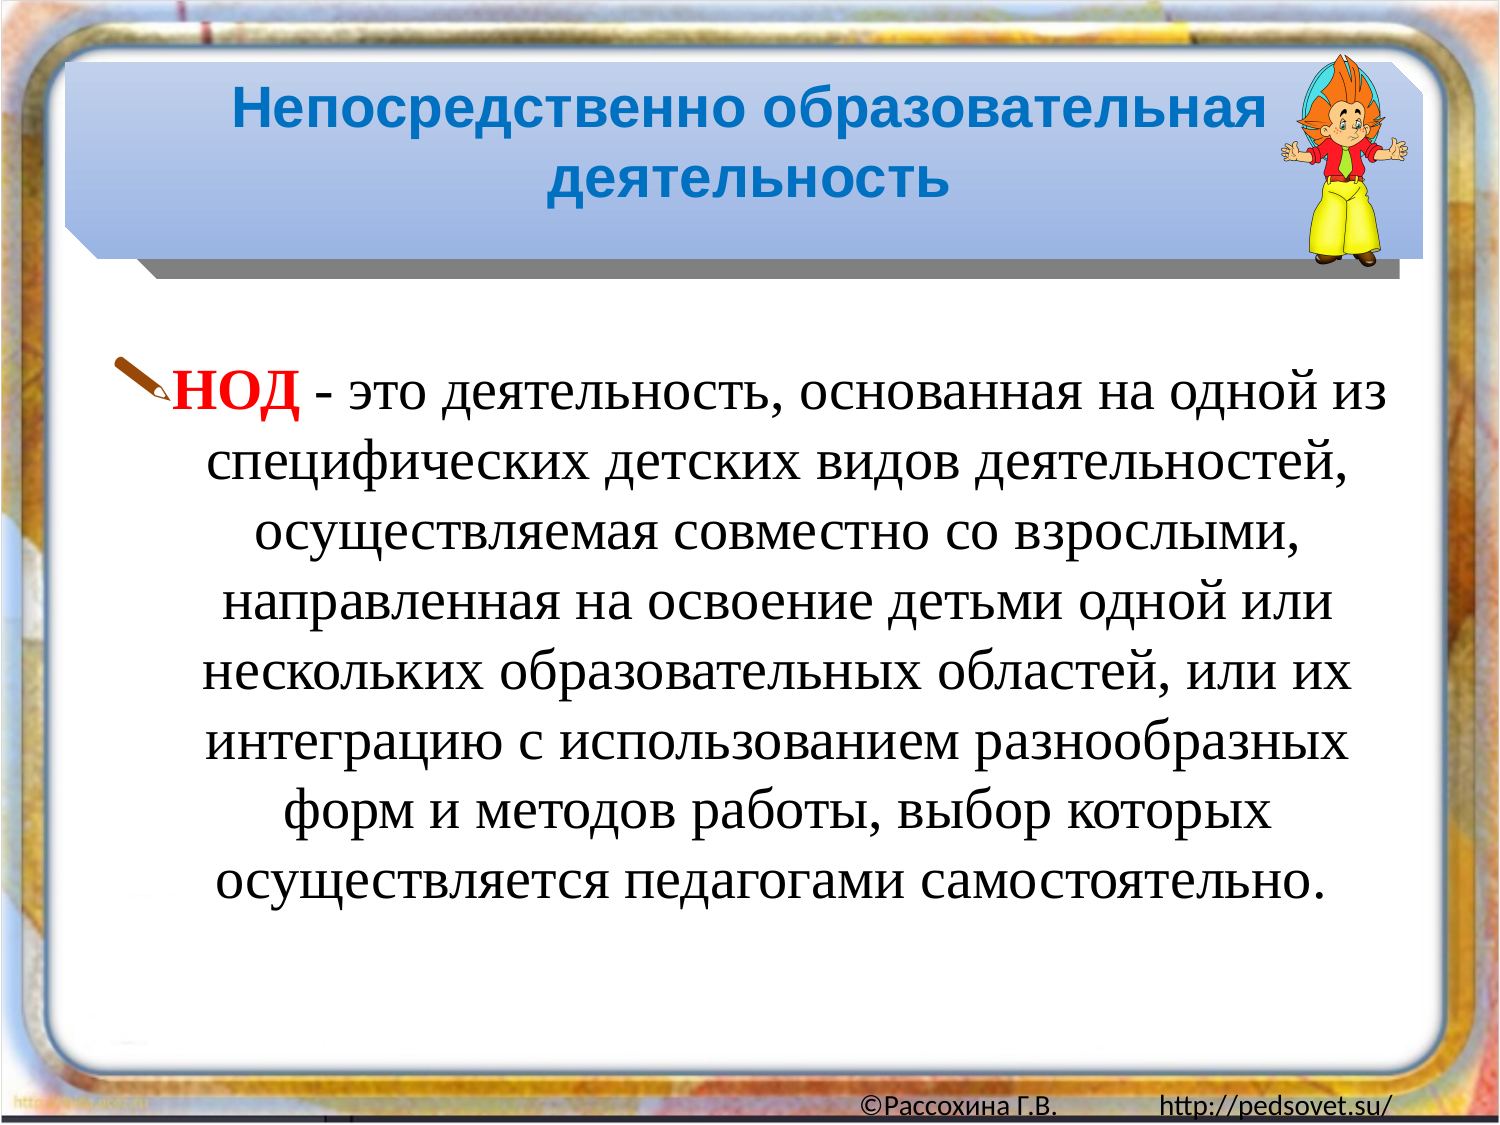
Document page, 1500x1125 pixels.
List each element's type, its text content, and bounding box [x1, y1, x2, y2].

list НОД - это деятельность, основанная на одной из специфических детских видов деятельностей, осуществляемая совместно со взрослыми, направленная на освоение детьми одной или нескольких образовательных областей, или их интеграцию с использованием разнообразных форм и методов работы, выбор которых осуществляется педагогами самостоятельно. [75, 262, 1425, 1005]
picture [0, 0, 1500, 1125]
title Непосредственно образовательная деятельность [75, 45, 1425, 233]
